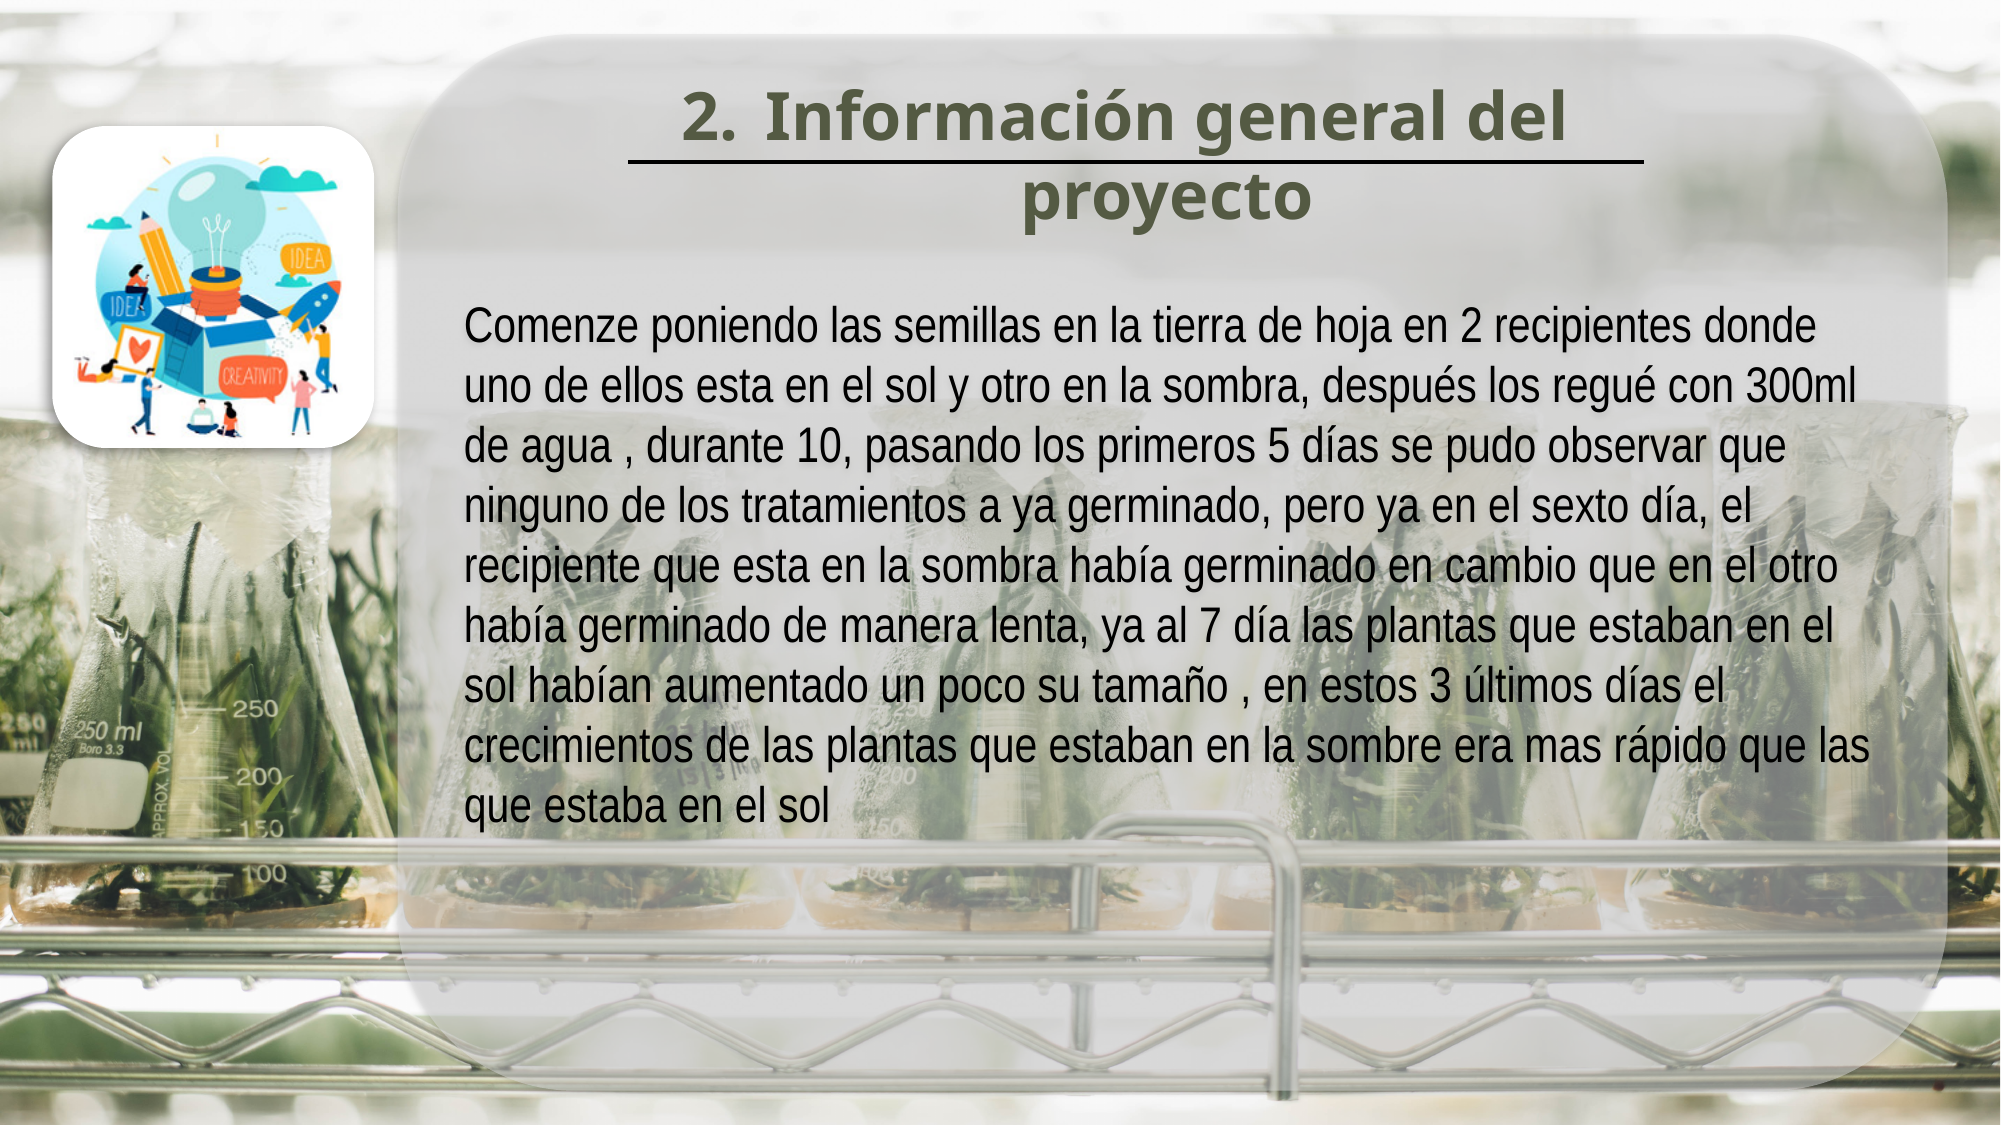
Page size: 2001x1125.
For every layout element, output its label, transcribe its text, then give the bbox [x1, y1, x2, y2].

text_box Información general del proyecto [581, 66, 1669, 241]
text_box Comenze poniendo las semillas en la tierra de hoja en 2 recipientes donde uno de ellos esta en el sol y otro en la sombra, después los regué con 300ml de agua , durante 10, pasando los primeros 5 días se pudo observar que ninguno de los tratamientos a ya germinado, pero ya en el sexto día, el recipiente que esta en la sombra había germinado en cambio que en el otro había germinado de manera lenta, ya al 7 día las plantas que estaban en el sol habían aumentado un poco su tamaño , en estos 3 últimos días el crecimientos de las plantas que estaban en la sombre era mas rápido que las que estaba en el sol [396, 32, 1949, 1092]
picture [0, 0, 2001, 1125]
